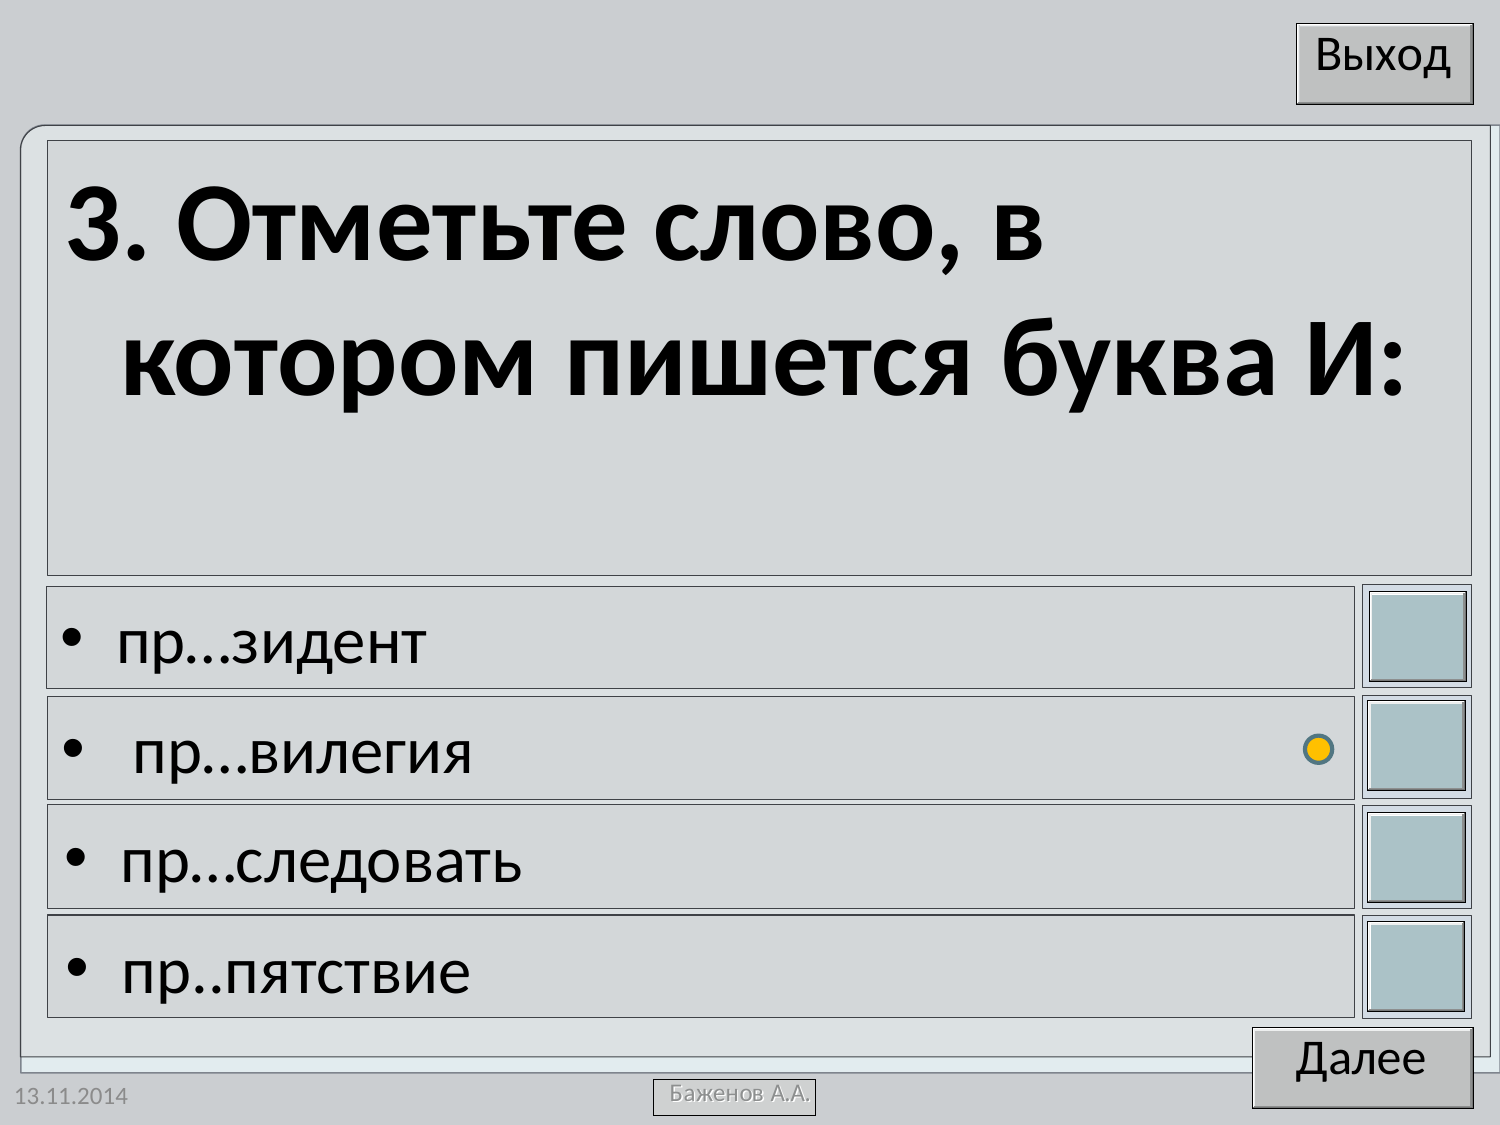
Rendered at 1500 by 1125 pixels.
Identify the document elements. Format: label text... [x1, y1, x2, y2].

list пр…вилегия [46, 699, 1357, 796]
list пр..пятствие [50, 919, 1361, 1015]
list пр…следовать [49, 808, 1360, 905]
list пр…зидент [45, 589, 1356, 685]
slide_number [0, 1065, 174, 1125]
list 3. Отметьте слово, в котором пишется буква И: [49, 140, 1469, 576]
